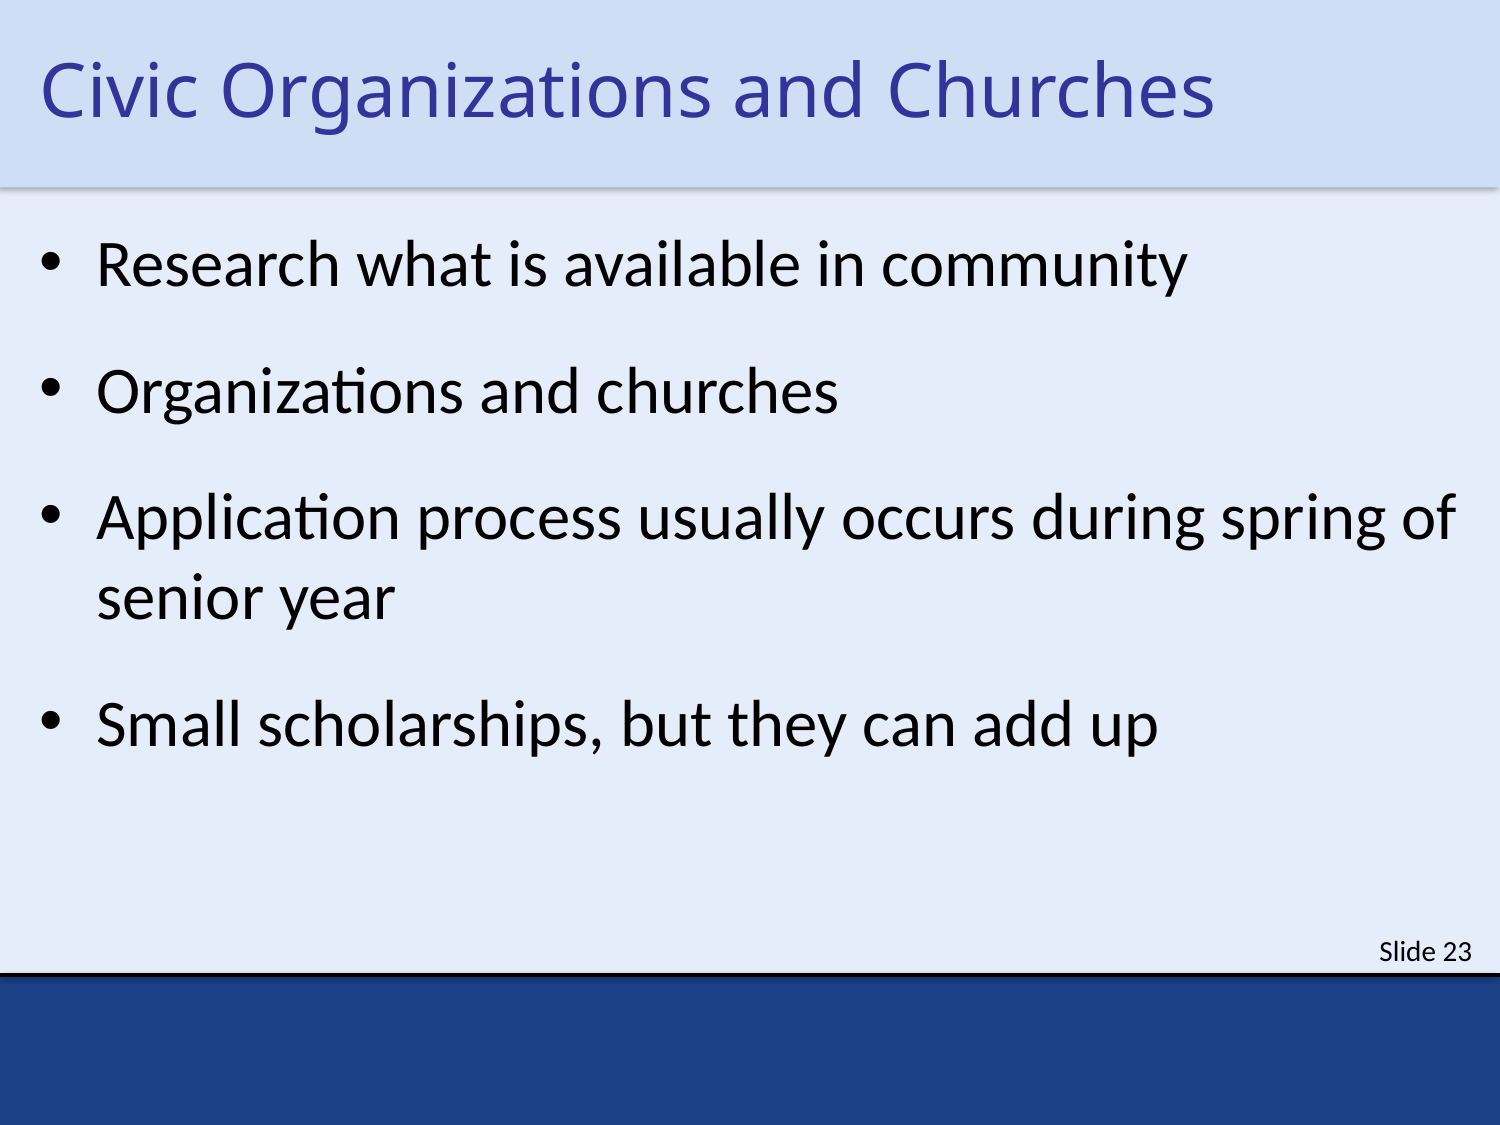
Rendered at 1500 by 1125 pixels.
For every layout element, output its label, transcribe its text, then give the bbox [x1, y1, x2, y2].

list Research what is available in community Organizations and churches Application process usually occurs during spring of senior year Small scholarships, but they can add up [24, 212, 1475, 955]
title Civic Organizations and Churches [24, 0, 1475, 188]
